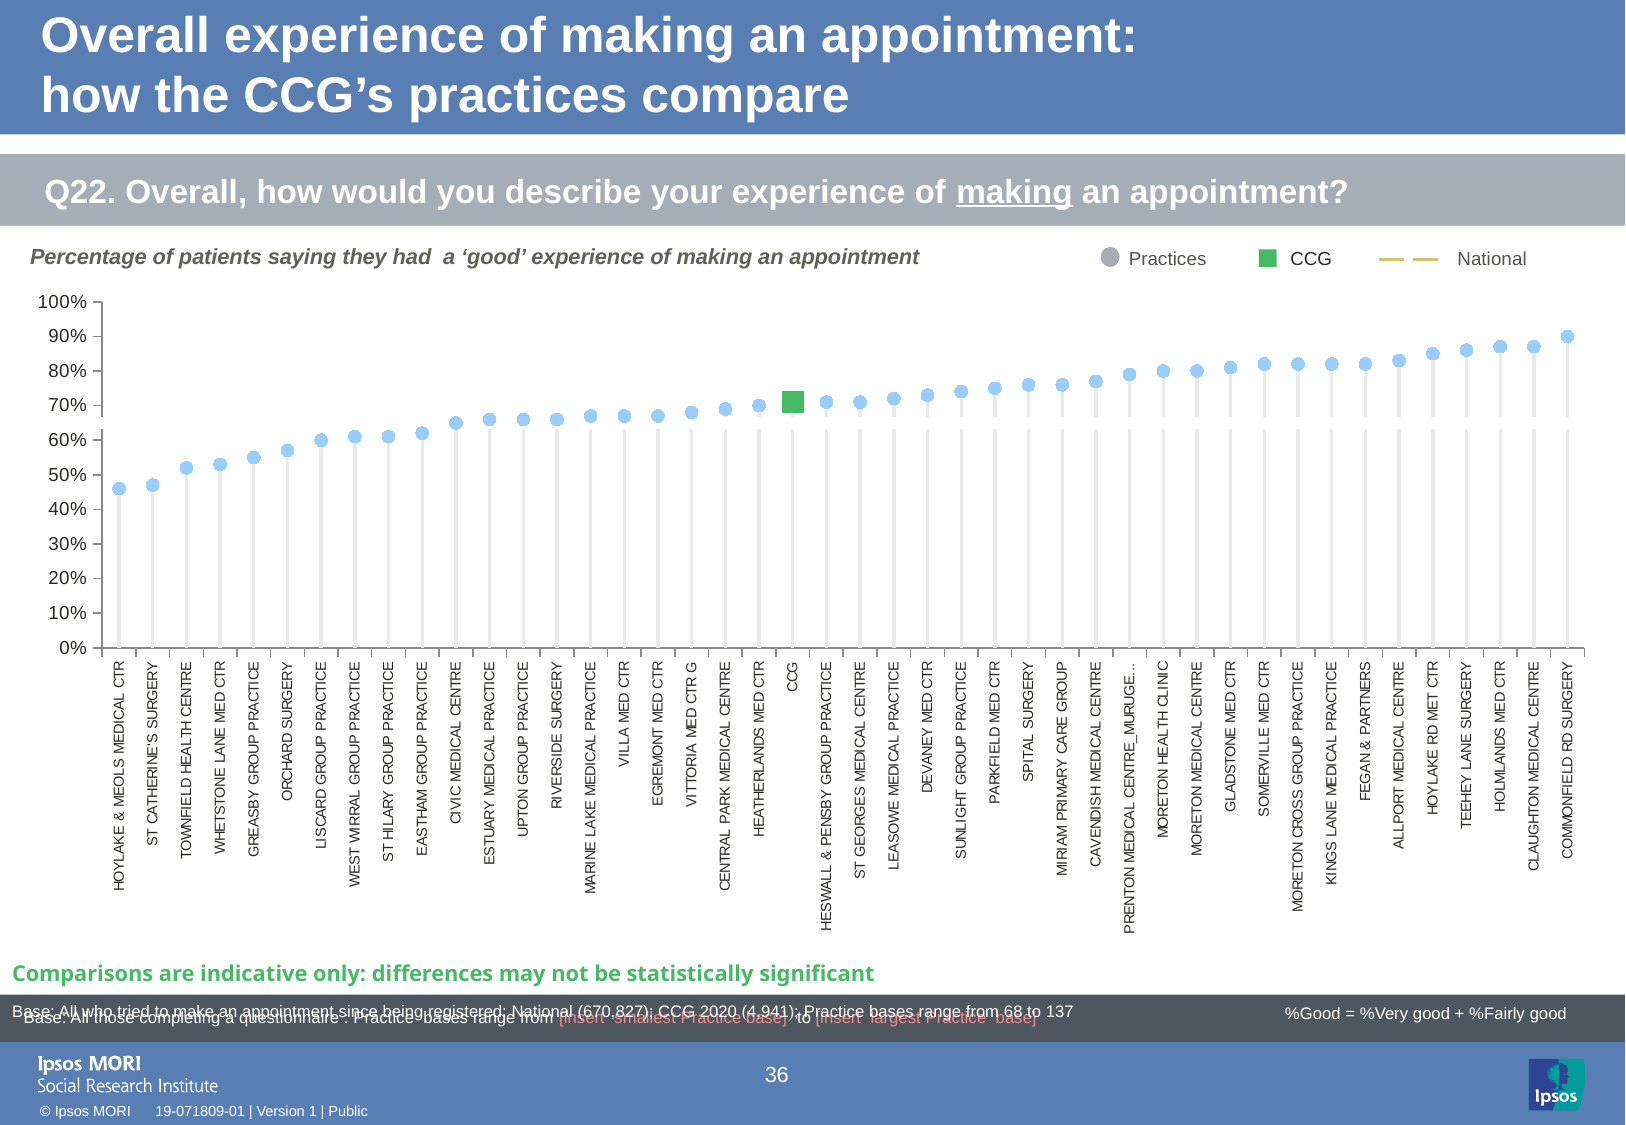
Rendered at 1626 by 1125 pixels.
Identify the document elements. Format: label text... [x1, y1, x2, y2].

chart [24, 278, 1608, 935]
list Base: All those completing a questionnaire : Practice bases range from [insert smallest Practice base] to [insert largest Practice base] [1167, 999, 1609, 1035]
table_header Base: All who tried to make an appointment since being registered: National (670,827); CCG 2020 (4,941); Practice bases range from 68 to 137 [0, 994, 1167, 1044]
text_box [1128, 246, 1616, 270]
text_box Q22. Overall, how would you describe your experience of making an appointment? [0, 154, 1625, 226]
text_box [1100, 246, 1120, 268]
text_box Percentage of patients saying they had a ‘good’ experience of making an appointment [15, 235, 936, 277]
title Overall experience of making an appointment: how the CCG’s practices compare [40, 0, 1364, 126]
text_box Comparisons are indicative only: differences may not be statistically significant [0, 952, 1590, 994]
text_box %Good = %Very good + %Fairly good [1284, 1002, 1593, 1023]
